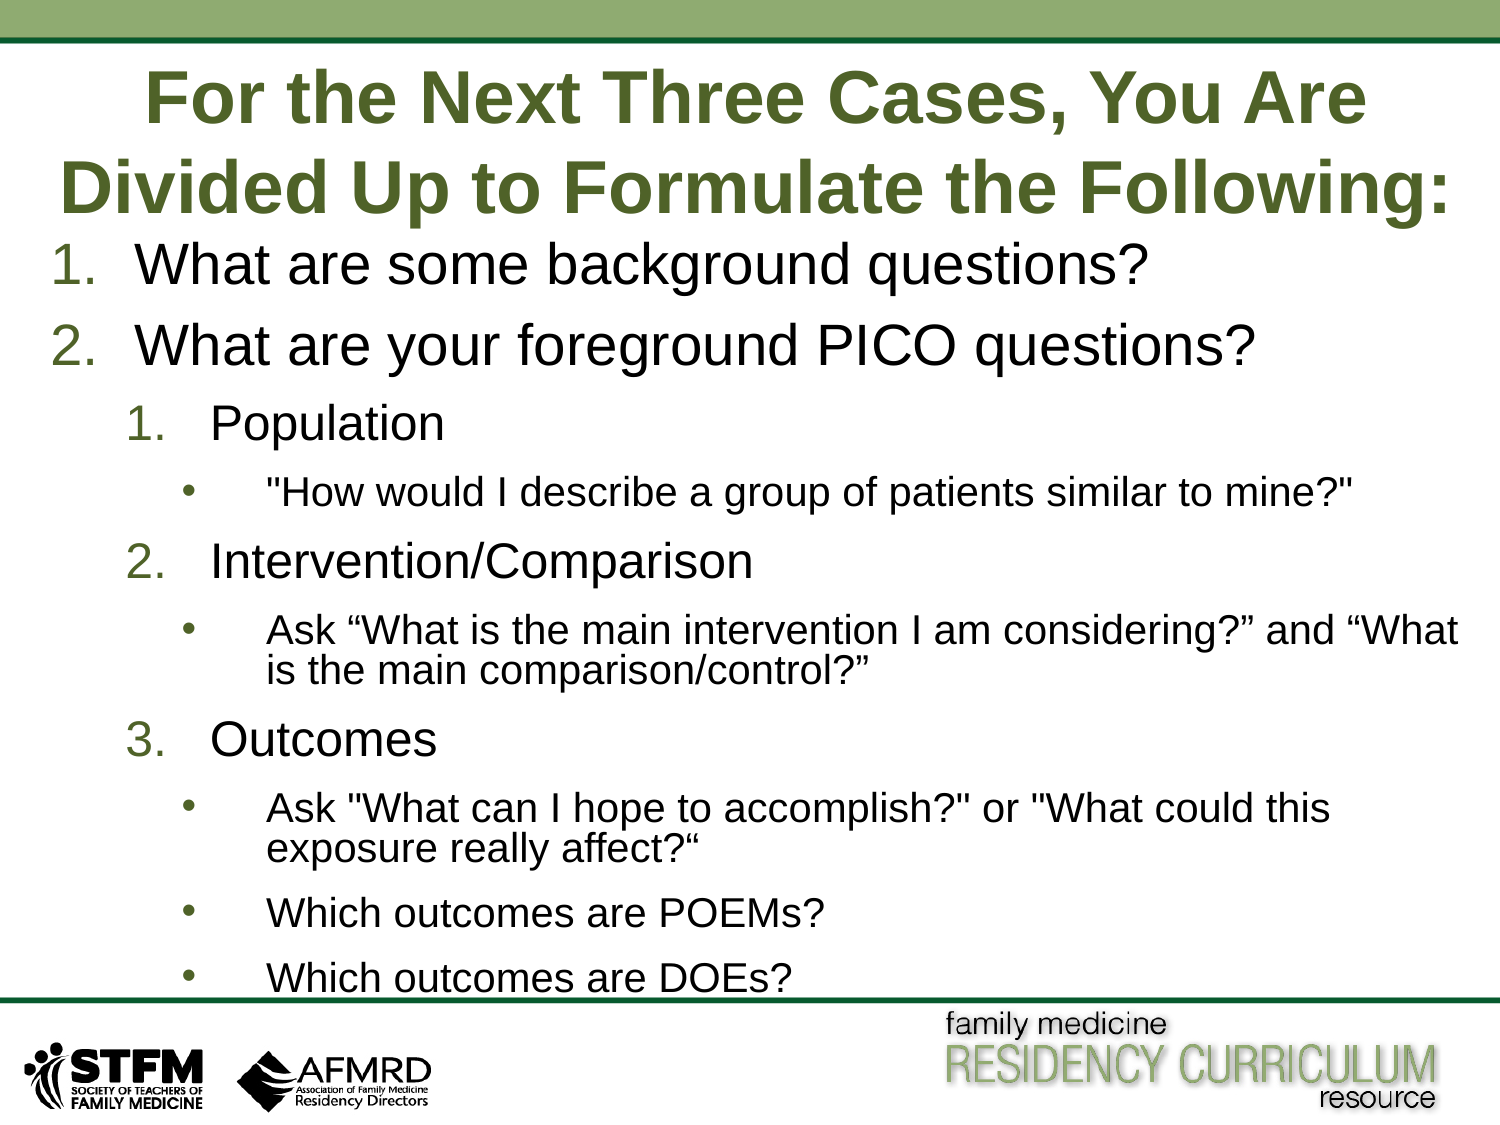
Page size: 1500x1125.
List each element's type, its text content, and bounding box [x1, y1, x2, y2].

title For the Next Three Cases, You Are Divided Up to Formulate the Following: [35, 45, 1479, 232]
picture [0, 0, 1500, 1125]
list What are some background questions? What are your foreground PICO questions? Population "How would I describe a group of patients similar to mine?" Intervention/Comparison Ask “What is the main intervention I am considering?” and “What is the main comparison/control?” Outcomes Ask "What can I hope to accomplish?" or "What could this exposure really affect?“ Which outcomes are POEMs? Which outcomes are DOEs? [35, 232, 1479, 977]
